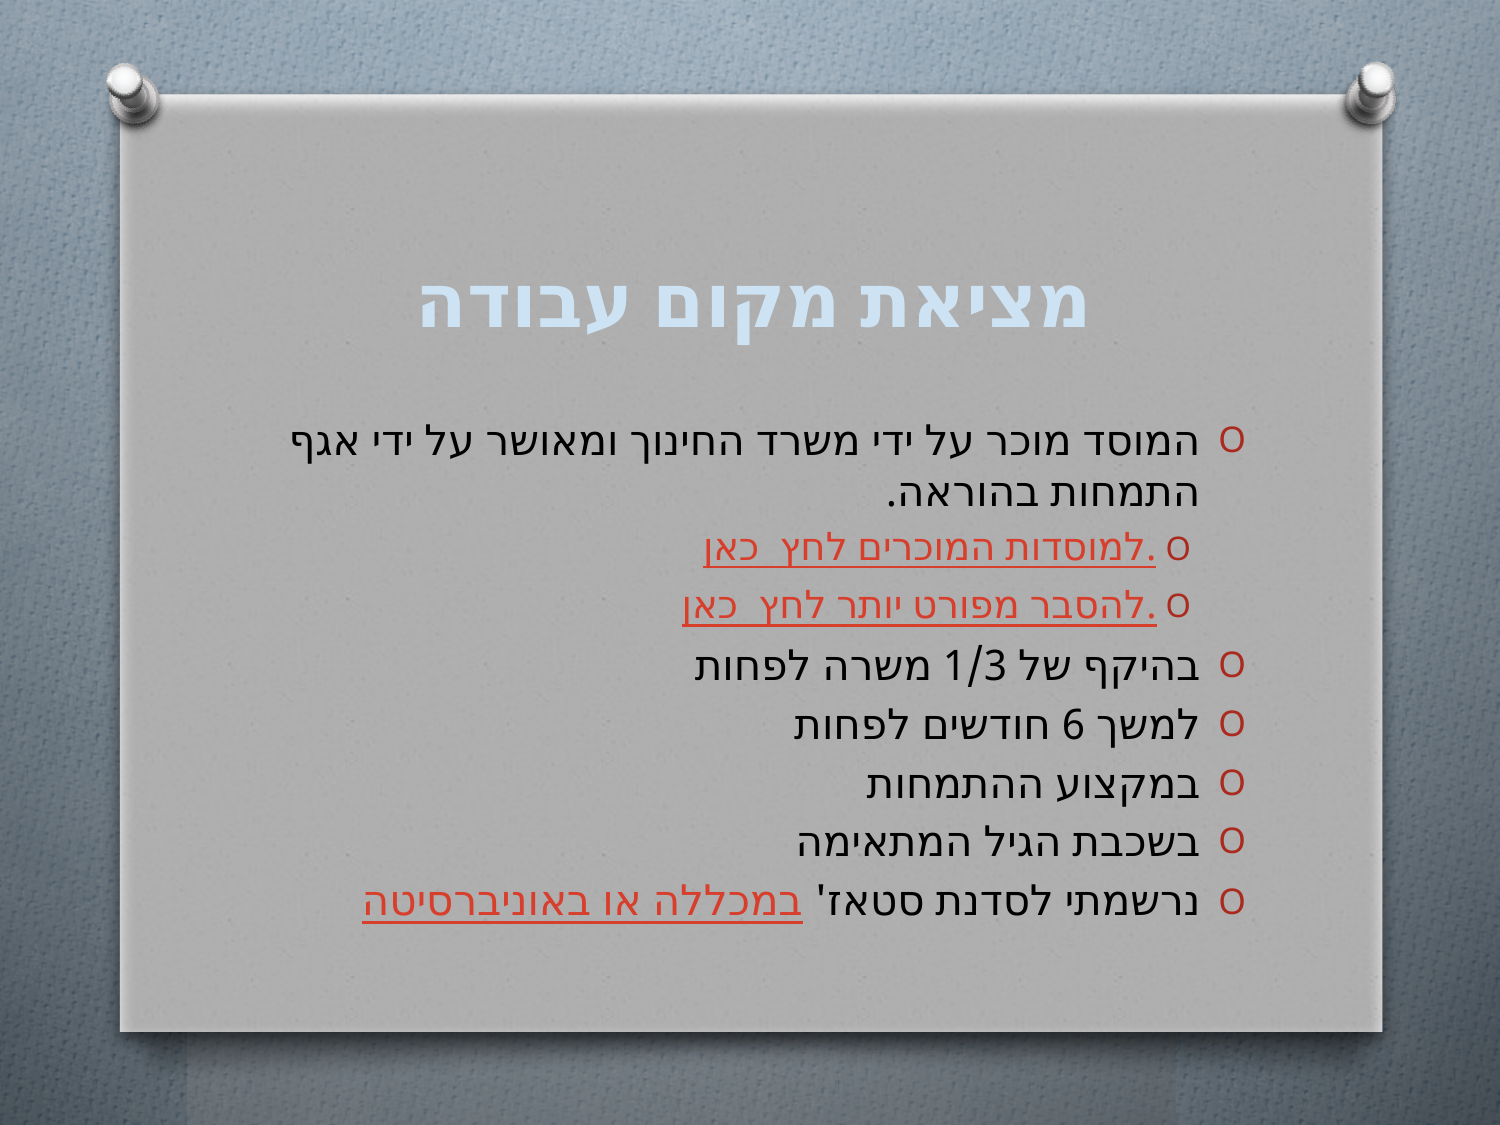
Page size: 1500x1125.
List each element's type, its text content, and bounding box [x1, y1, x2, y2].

title מציאת מקום עבודה [183, 243, 1326, 441]
picture [1317, 35, 1439, 156]
picture [75, 29, 198, 153]
list המוסד מוכר על ידי משרד החינוך ומאושר על ידי אגף התמחות￼￼￼ בהוראה. למוסדות המוכרים לחץ כאן. להסבר מפורט יותר לחץ כאן. בהיקף של 1/3 משרה לפחות למשך 6 חודשים לפחות במקצוע ההתמחות בשכבת הגיל המתאימה נרשמתי לסדנת סטאז' במכללה או באוניברסיטה [240, 347, 1257, 939]
